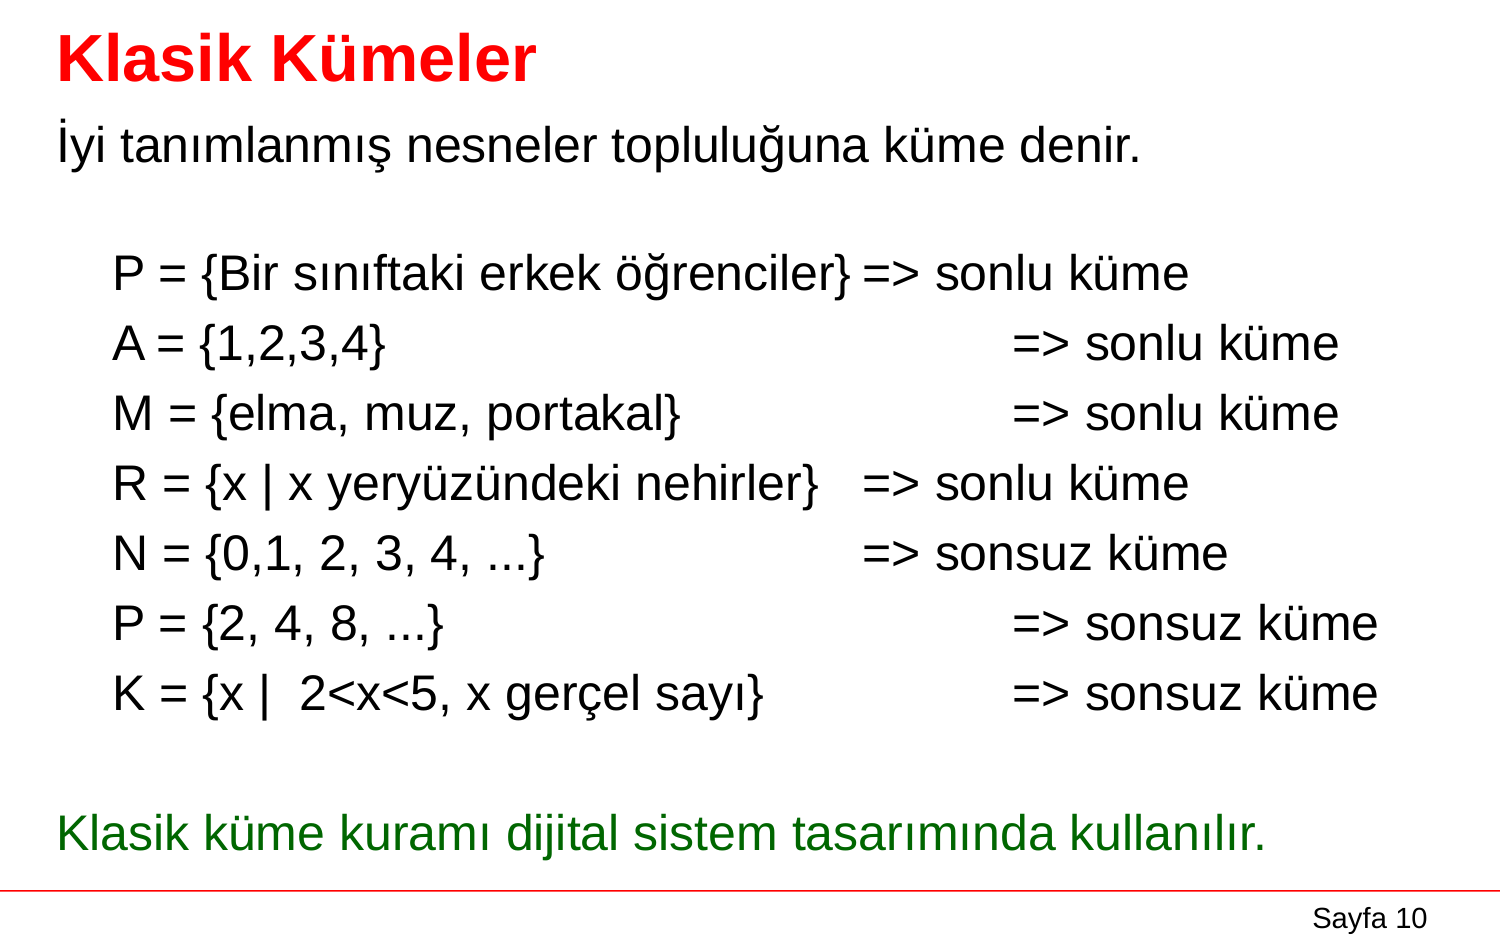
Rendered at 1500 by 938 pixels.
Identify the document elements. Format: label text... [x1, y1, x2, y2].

title Klasik Kümeler [40, 5, 1424, 104]
list İyi tanımlanmış nesneler topluluğuna küme denir. P = {Bir sınıftaki erkek öğrenciler} => sonlu küme A = {1,2,3,4} => sonlu küme M = {elma, muz, portakal} => sonlu küme R = {x | x yeryüzündeki nehirler} => sonlu küme N = {0,1, 2, 3, 4, ...} => sonsuz küme P = {2, 4, 8, ...} => sonsuz küme K = {x | 2<x<5, x gerçel sayı} => sonsuz küme Klasik küme kuramı dijital sistem tasarımında kullanılır. [40, 104, 1471, 880]
